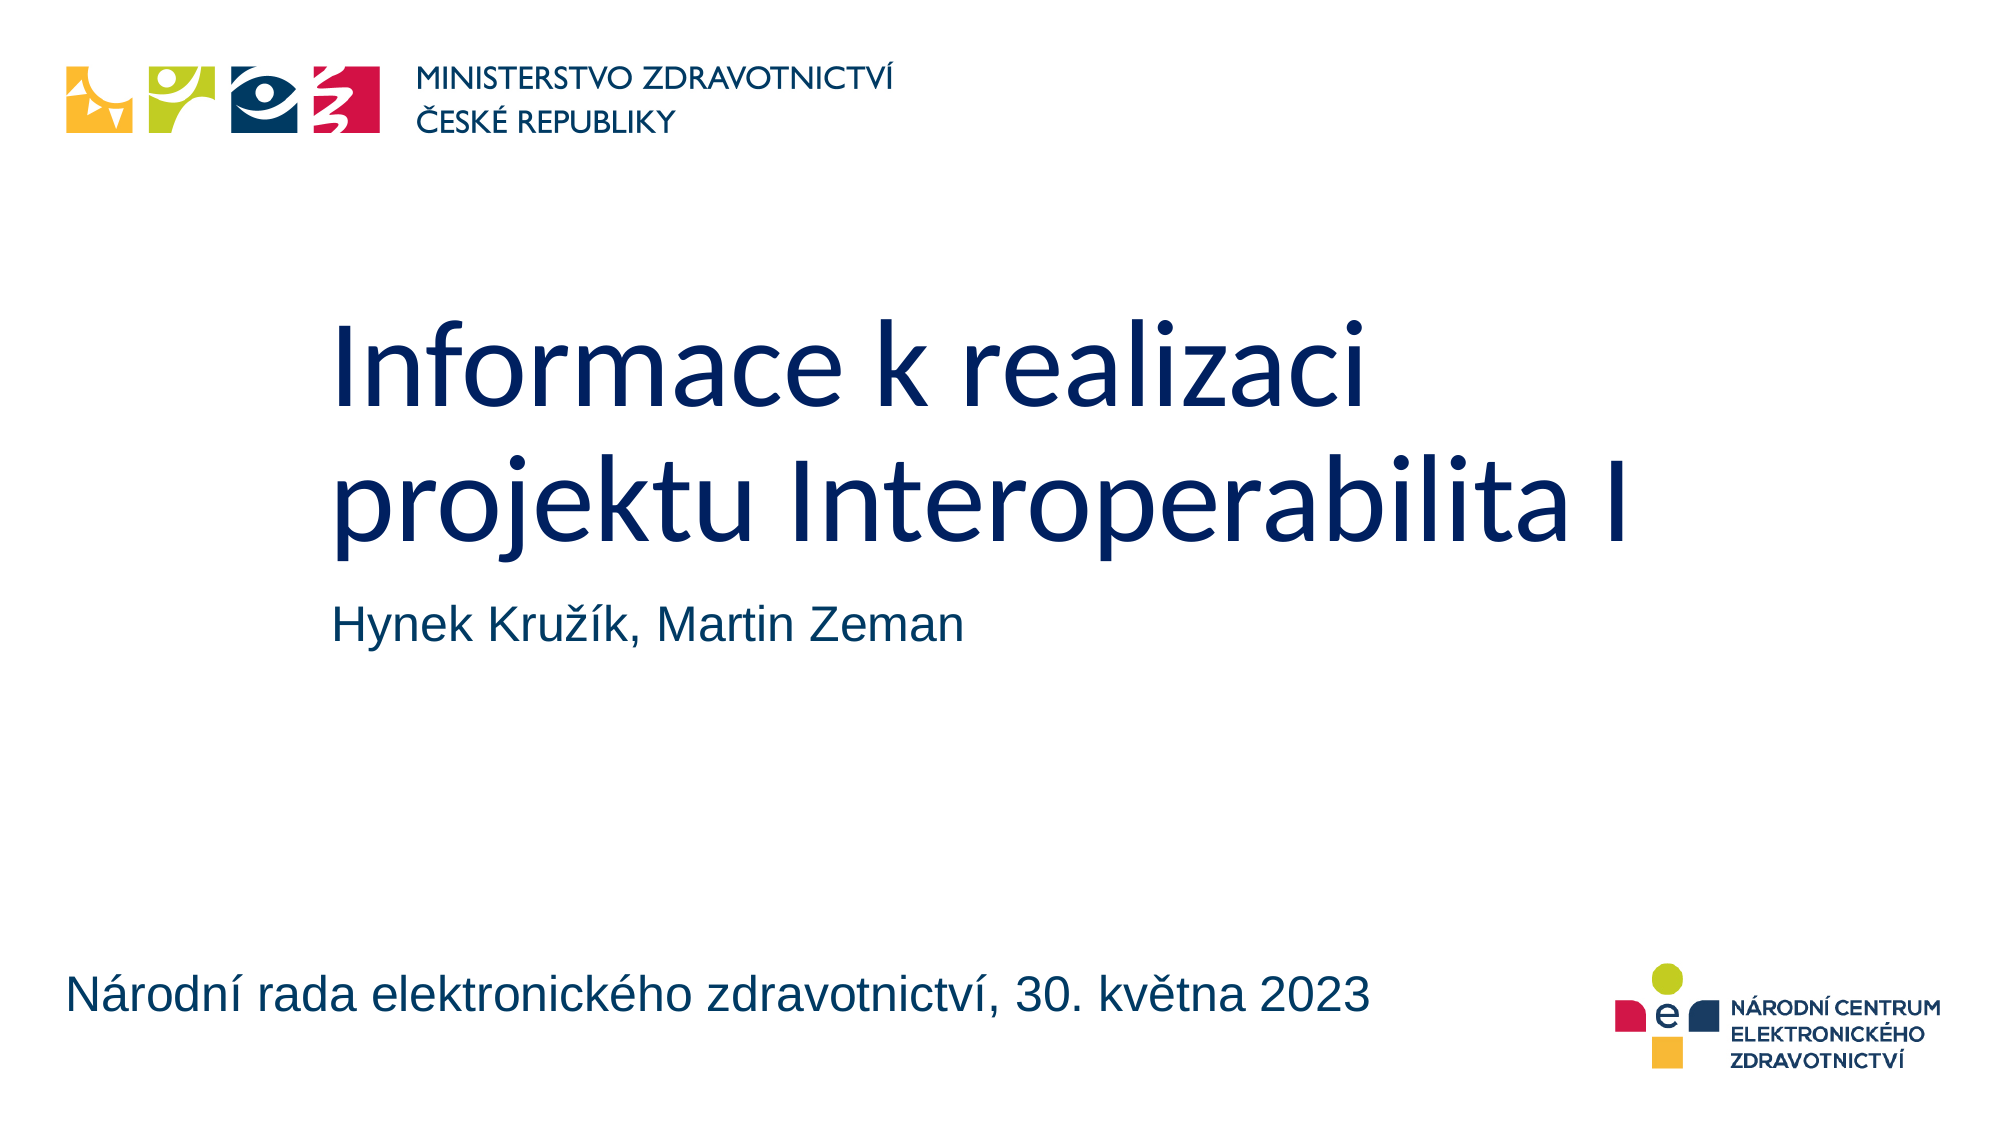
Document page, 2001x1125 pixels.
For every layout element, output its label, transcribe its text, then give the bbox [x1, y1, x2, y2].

subtitle Hynek Kružík, Martin Zeman [316, 590, 1817, 863]
picture [0, 0, 957, 199]
text_box Národní rada elektronického zdravotnictví, 30. května 2023 [50, 960, 1551, 1118]
picture [1613, 960, 1940, 1070]
title Informace k realizaci projektu Interoperabilita I [314, 262, 1815, 576]
